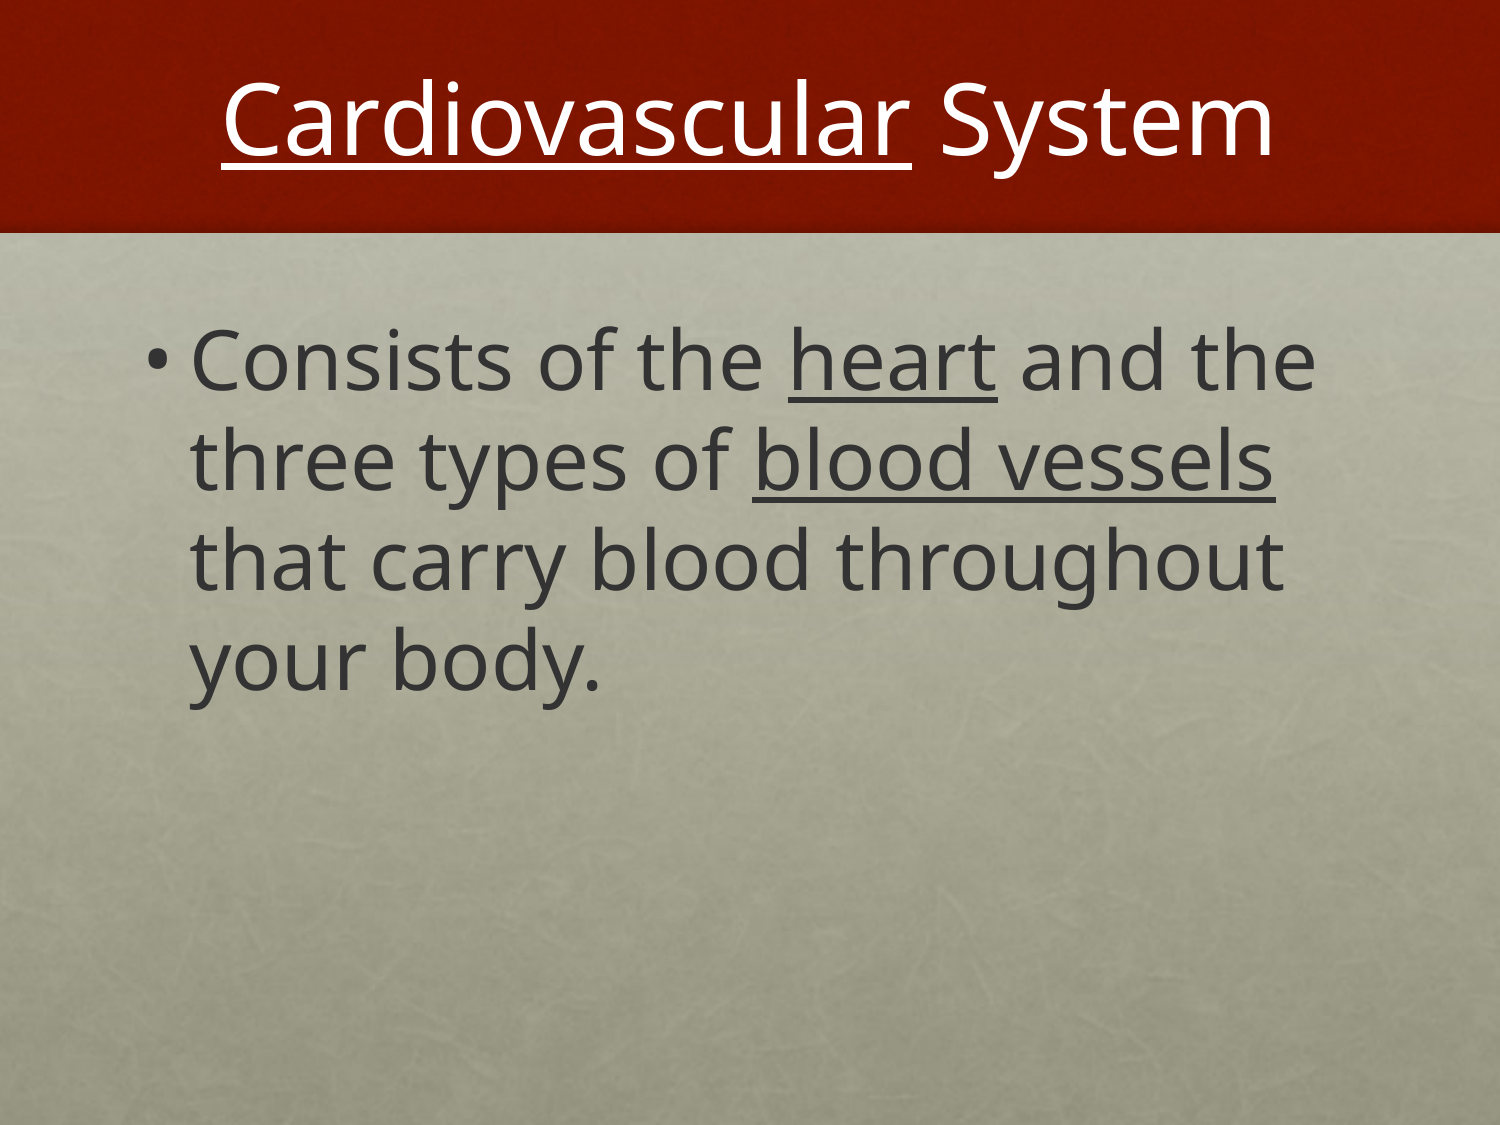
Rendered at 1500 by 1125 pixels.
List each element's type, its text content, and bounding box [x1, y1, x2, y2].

title Cardiovascular System [127, 10, 1372, 221]
list Consists of the heart and the three types of blood vessels that carry blood throughout your body. [127, 299, 1372, 1005]
picture [0, 214, 1500, 1125]
